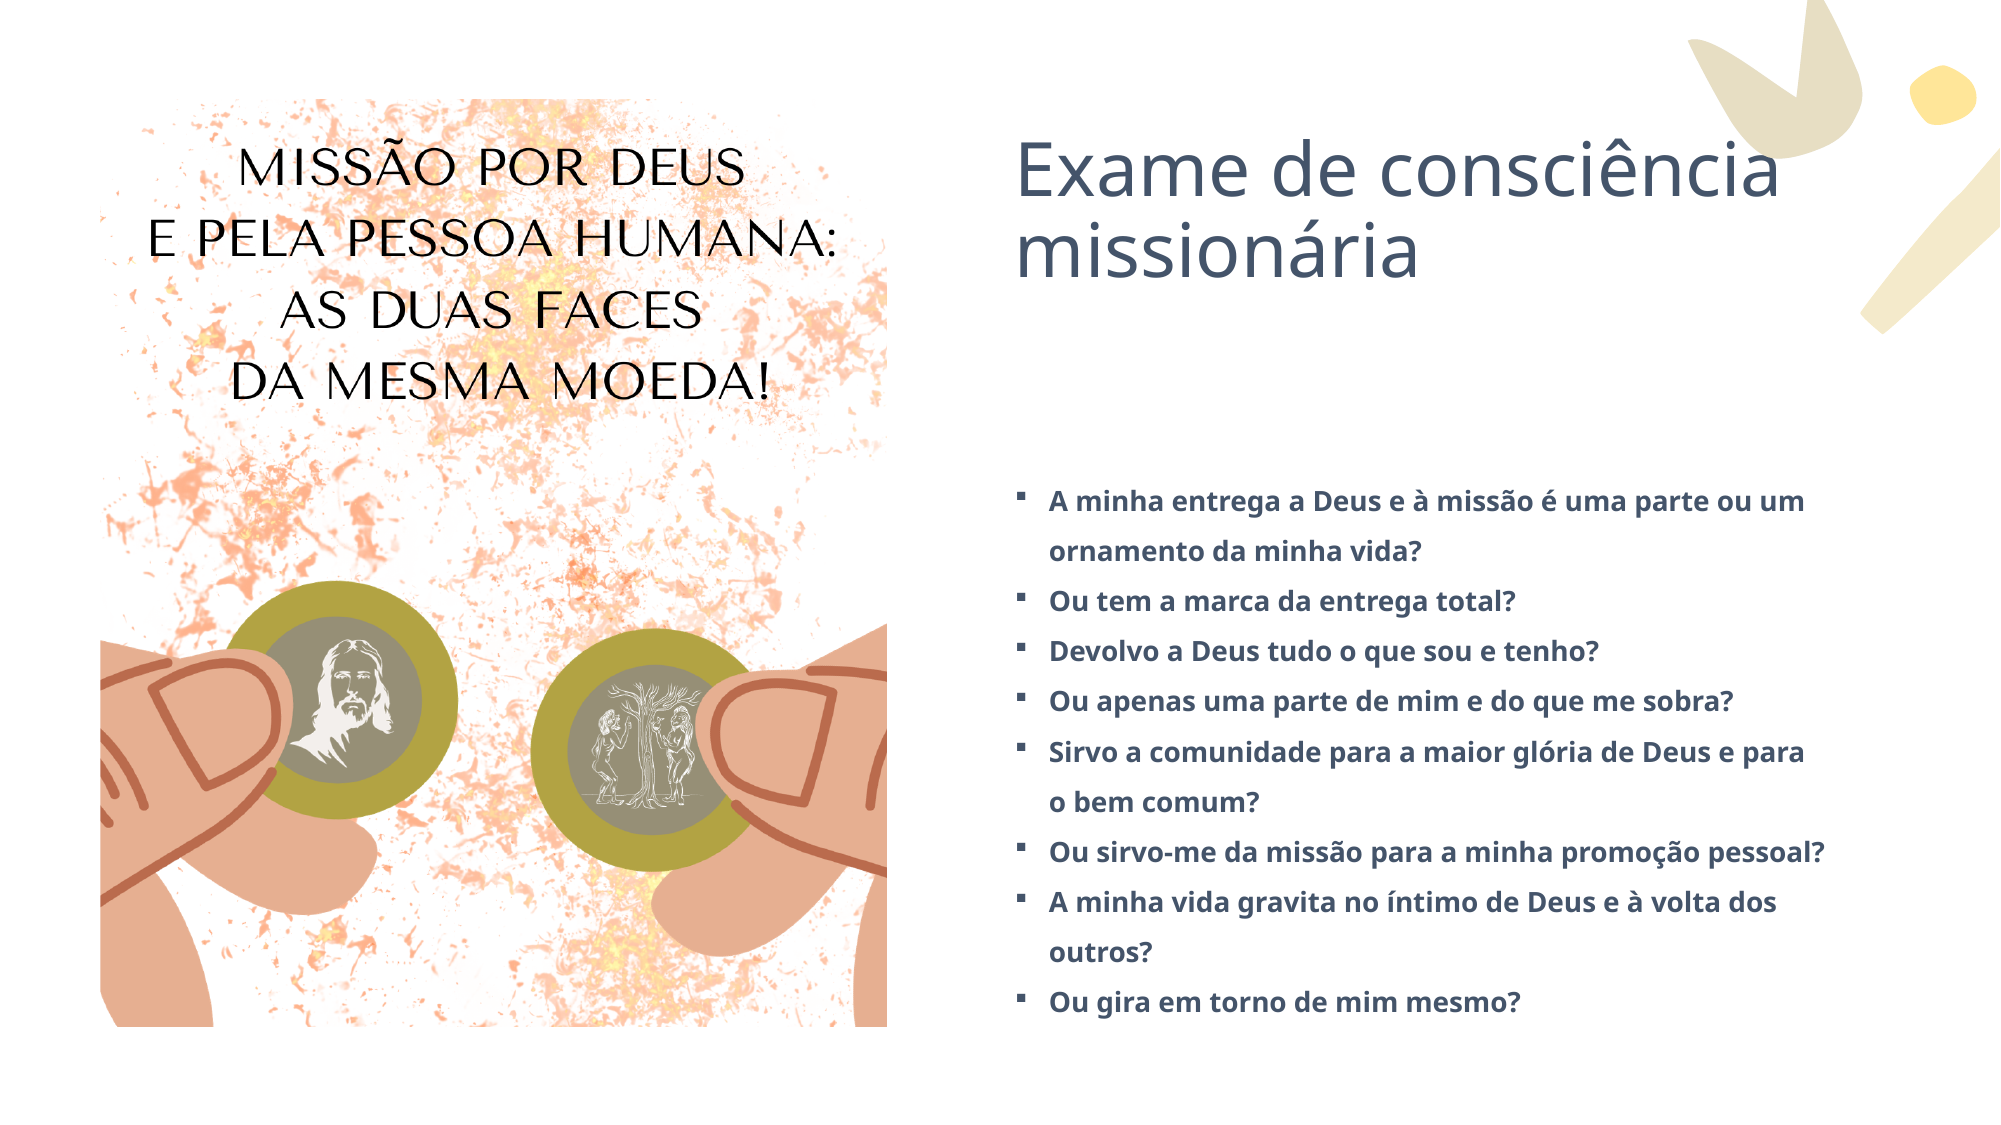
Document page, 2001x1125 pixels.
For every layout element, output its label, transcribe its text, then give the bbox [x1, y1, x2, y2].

title Exame de consciência missionária [999, 115, 1887, 302]
text_box [1686, 0, 1864, 160]
text_box [1908, 64, 1978, 127]
picture [100, 99, 887, 1027]
list A minha entrega a Deus e à missão é uma parte ou um ornamento da minha vida? Ou tem a marca da entrega total? Devolvo a Deus tudo o que sou e tenho? Ou apenas uma parte de mim e do que me sobra? Sirvo a comunidade para a maior glória de Deus e para o bem comum? Ou sirvo-me da missão para a minha promoção pessoal? A minha vida gravita no íntimo de Deus e à volta dos outros? Ou gira em torno de mim mesmo? [999, 425, 1841, 1044]
text_box [1859, 146, 2000, 336]
